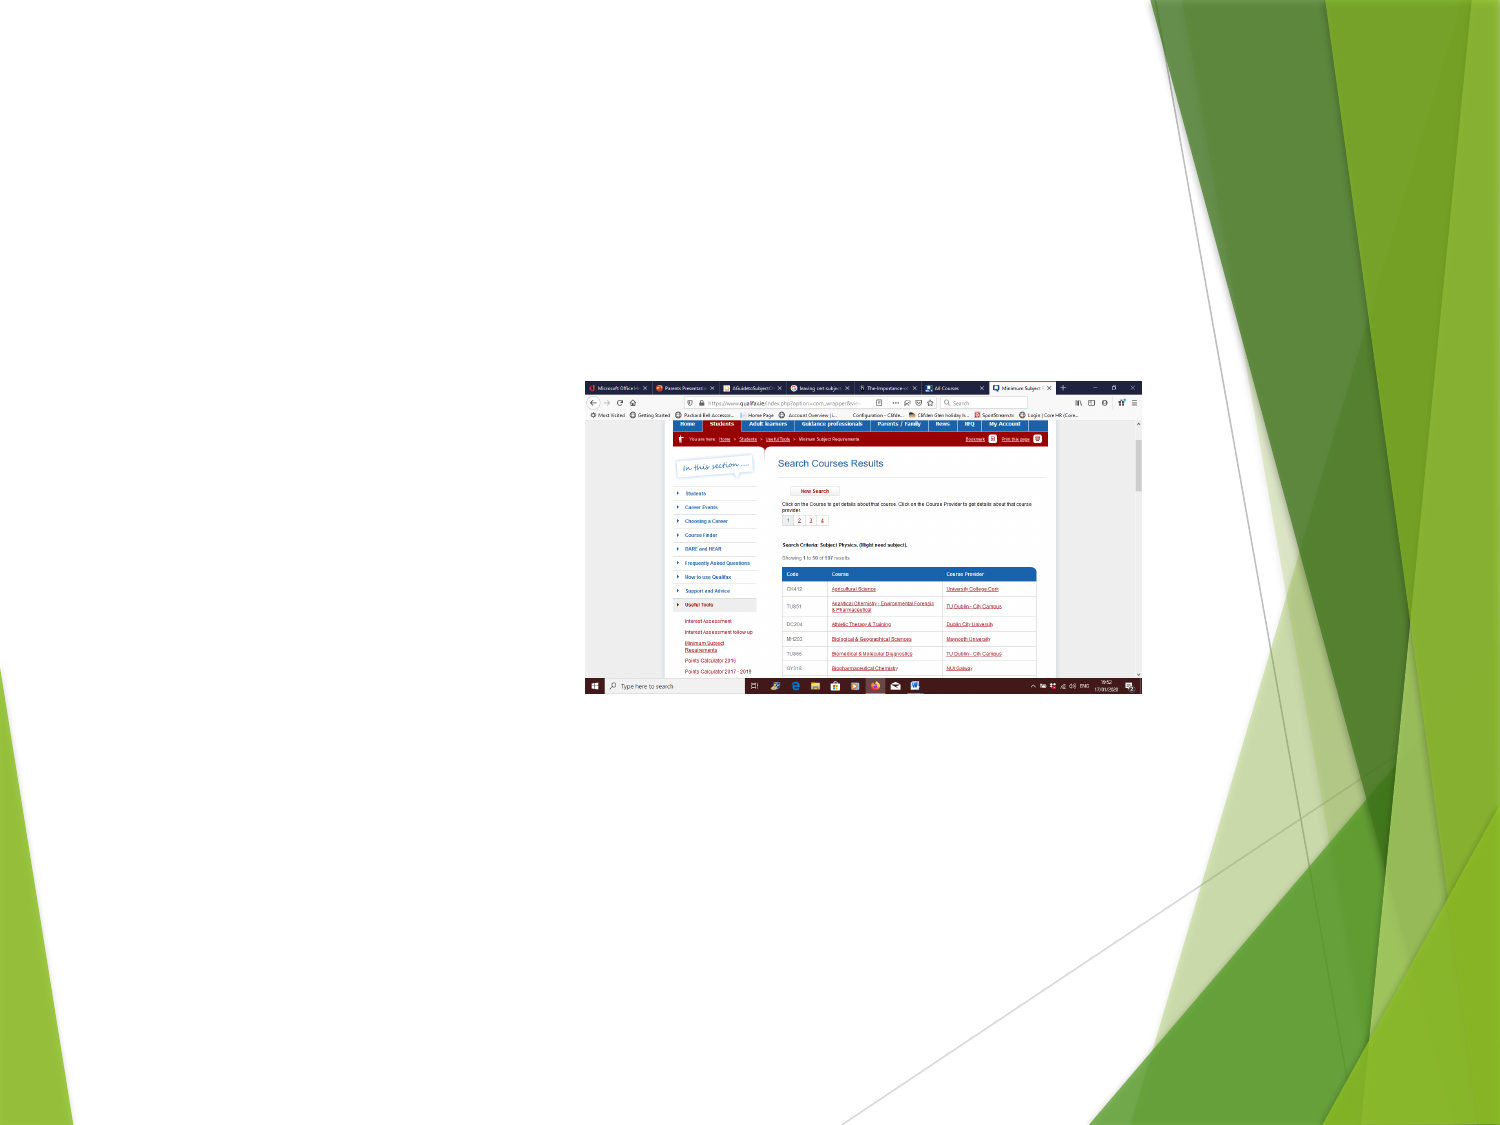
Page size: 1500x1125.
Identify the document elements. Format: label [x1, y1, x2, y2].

list [585, 381, 1142, 695]
